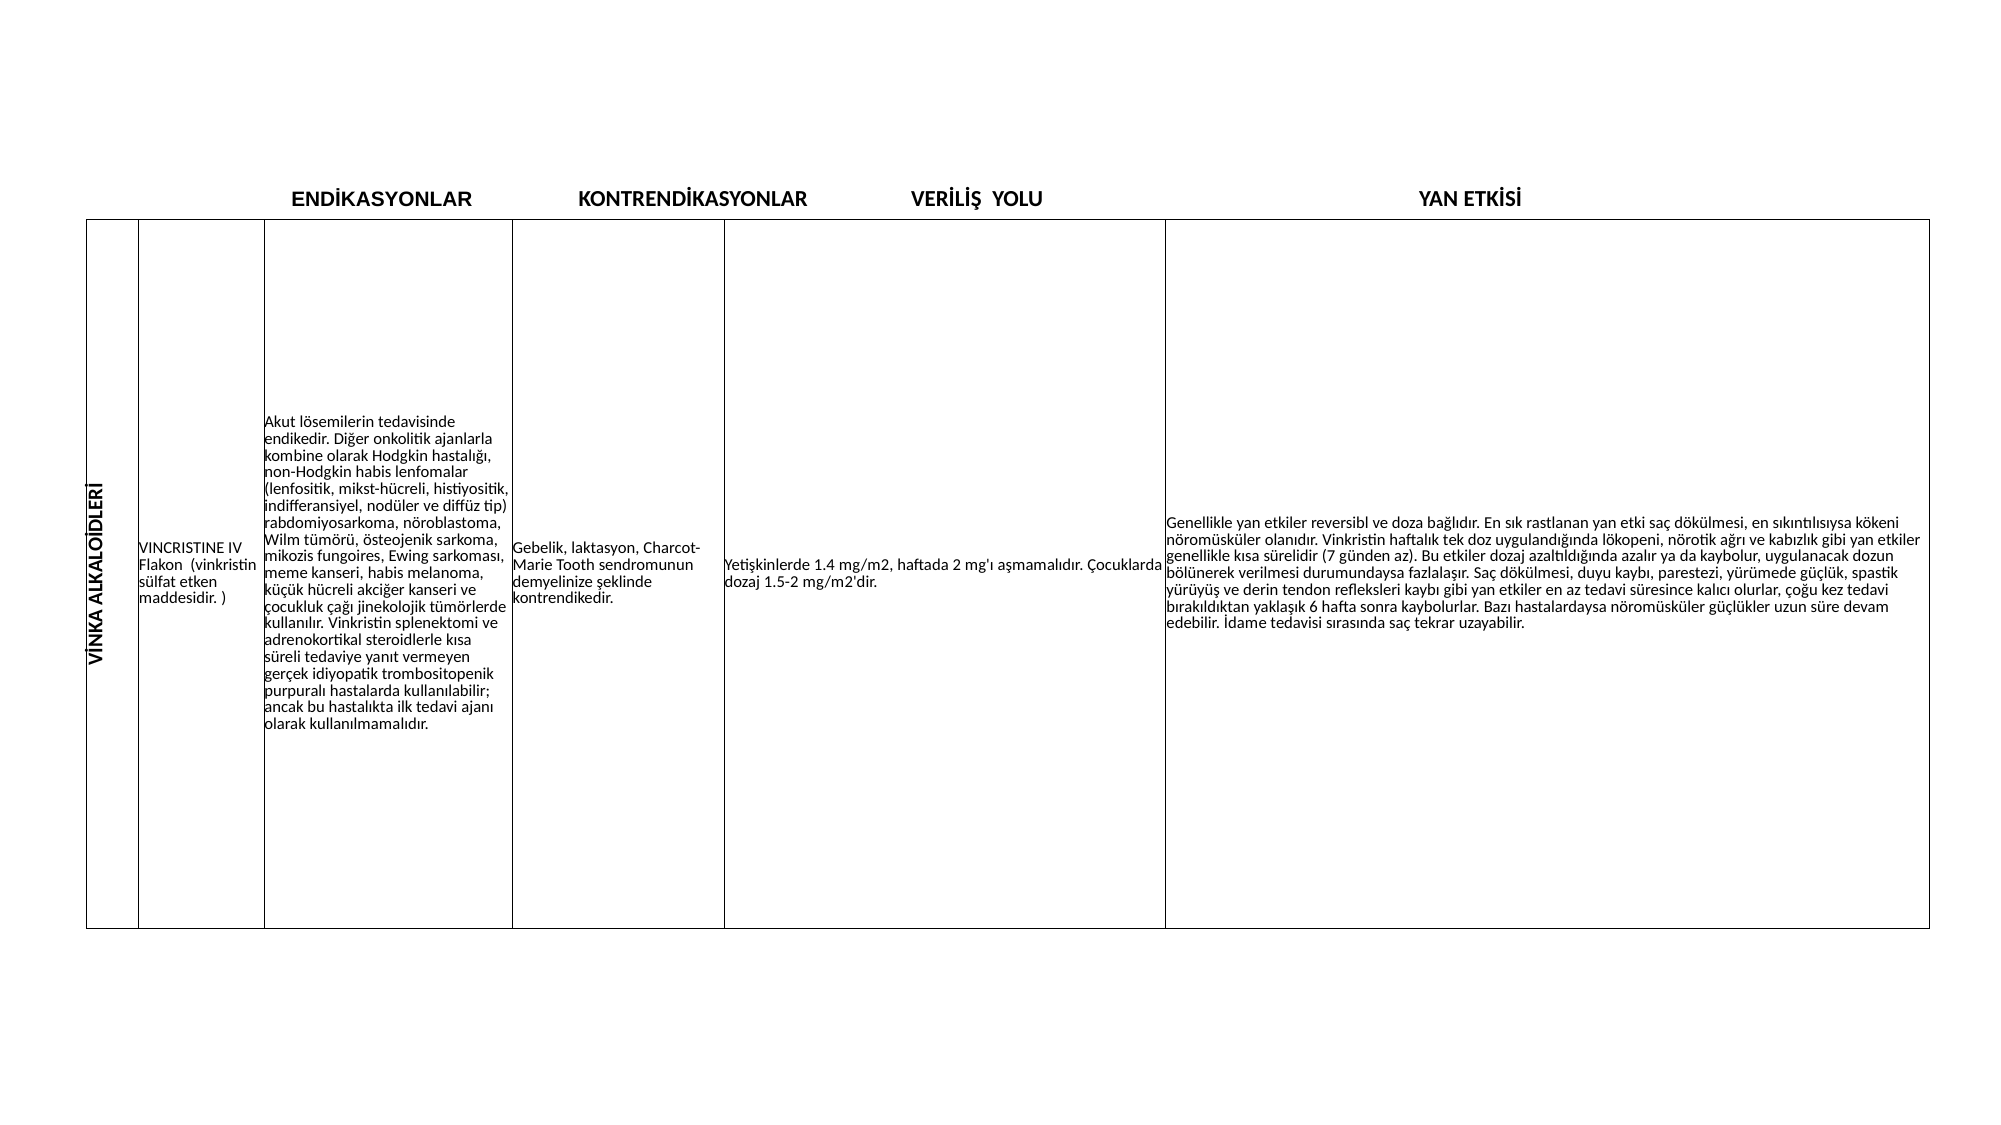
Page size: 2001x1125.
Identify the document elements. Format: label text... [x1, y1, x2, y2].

text_box ENDİKASYONLAR KONTRENDİKASYONLAR VERİLİŞ YOLU YAN ETKİSİ [262, 161, 1590, 222]
table_header Gebelik, laktasyon, Charcot-Marie Tooth sendromunun demyelinize şeklinde kontrendikedir. [513, 222, 724, 928]
table_header Genellikle yan etkiler reversibl ve doza bağlıdır. En sık rastlanan yan etki saç dökülmesi, en sıkıntılısıysa kökeni nöromüsküler olanıdır. Vinkristin haftalık tek doz uygulandığında lökopeni, nörotik ağrı ve kabızlık gibi yan etkiler genellikle kısa sürelidir (7 günden az). Bu etkiler dozaj azaltıldığında azalır ya da kaybolur, uygulanacak dozun bölünerek verilmesi durumundaysa fazlalaşır. Saç dökülmesi, duyu kaybı, parestezi, yürümede güçlük, spastik yürüyüş ve derin tendon refleksleri kaybı gibi yan etkiler en az tedavi süresince kalıcı olurlar, çoğu kez tedavi bırakıldıktan yaklaşık 6 hafta sonra kaybolurlar. Bazı hastalardaysa nöromüsküler güçlükler uzun süre devam edebilir. İdame tedavisi sırasında saç tekrar uzayabilir. [1166, 220, 1929, 928]
table_header Akut lösemilerin tedavisinde endikedir. Diğer onkolitik ajanlarla kombine olarak Hodgkin hastalığı, non-Hodgkin habis lenfomalar (lenfositik, mikst-hücreli, histiyositik, indifferansiyel, nodüler ve diffüz tip) rabdomiyosarkoma, nöroblastoma, Wilm tümörü, östeojenik sarkoma, mikozis fungoires, Ewing sarkoması, meme kanseri, habis melanoma, küçük hücreli akciğer kanseri ve çocukluk çağı jinekolojik tümörlerde kullanılır. Vinkristin splenektomi ve adrenokortikal steroidlerle kısa süreli tedaviye yanıt vermeyen gerçek idiyopatik trombositopenik purpuralı hastalarda kullanılabilir; ancak bu hastalıkta ilk tedavi ajanı olarak kullanılmamalıdır. [265, 222, 512, 928]
table_header VİNKA ALKALOİDLERİ [87, 220, 138, 928]
table_header VINCRISTINE IV Flakon (vinkristin sülfat etken maddesidir. ) [139, 220, 264, 928]
table_header Yetişkinlerde 1.4 mg/m2, haftada 2 mg'ı aşmamalıdır. Çocuklarda dozaj 1.5-2 mg/m2'dir. [725, 222, 1165, 928]
